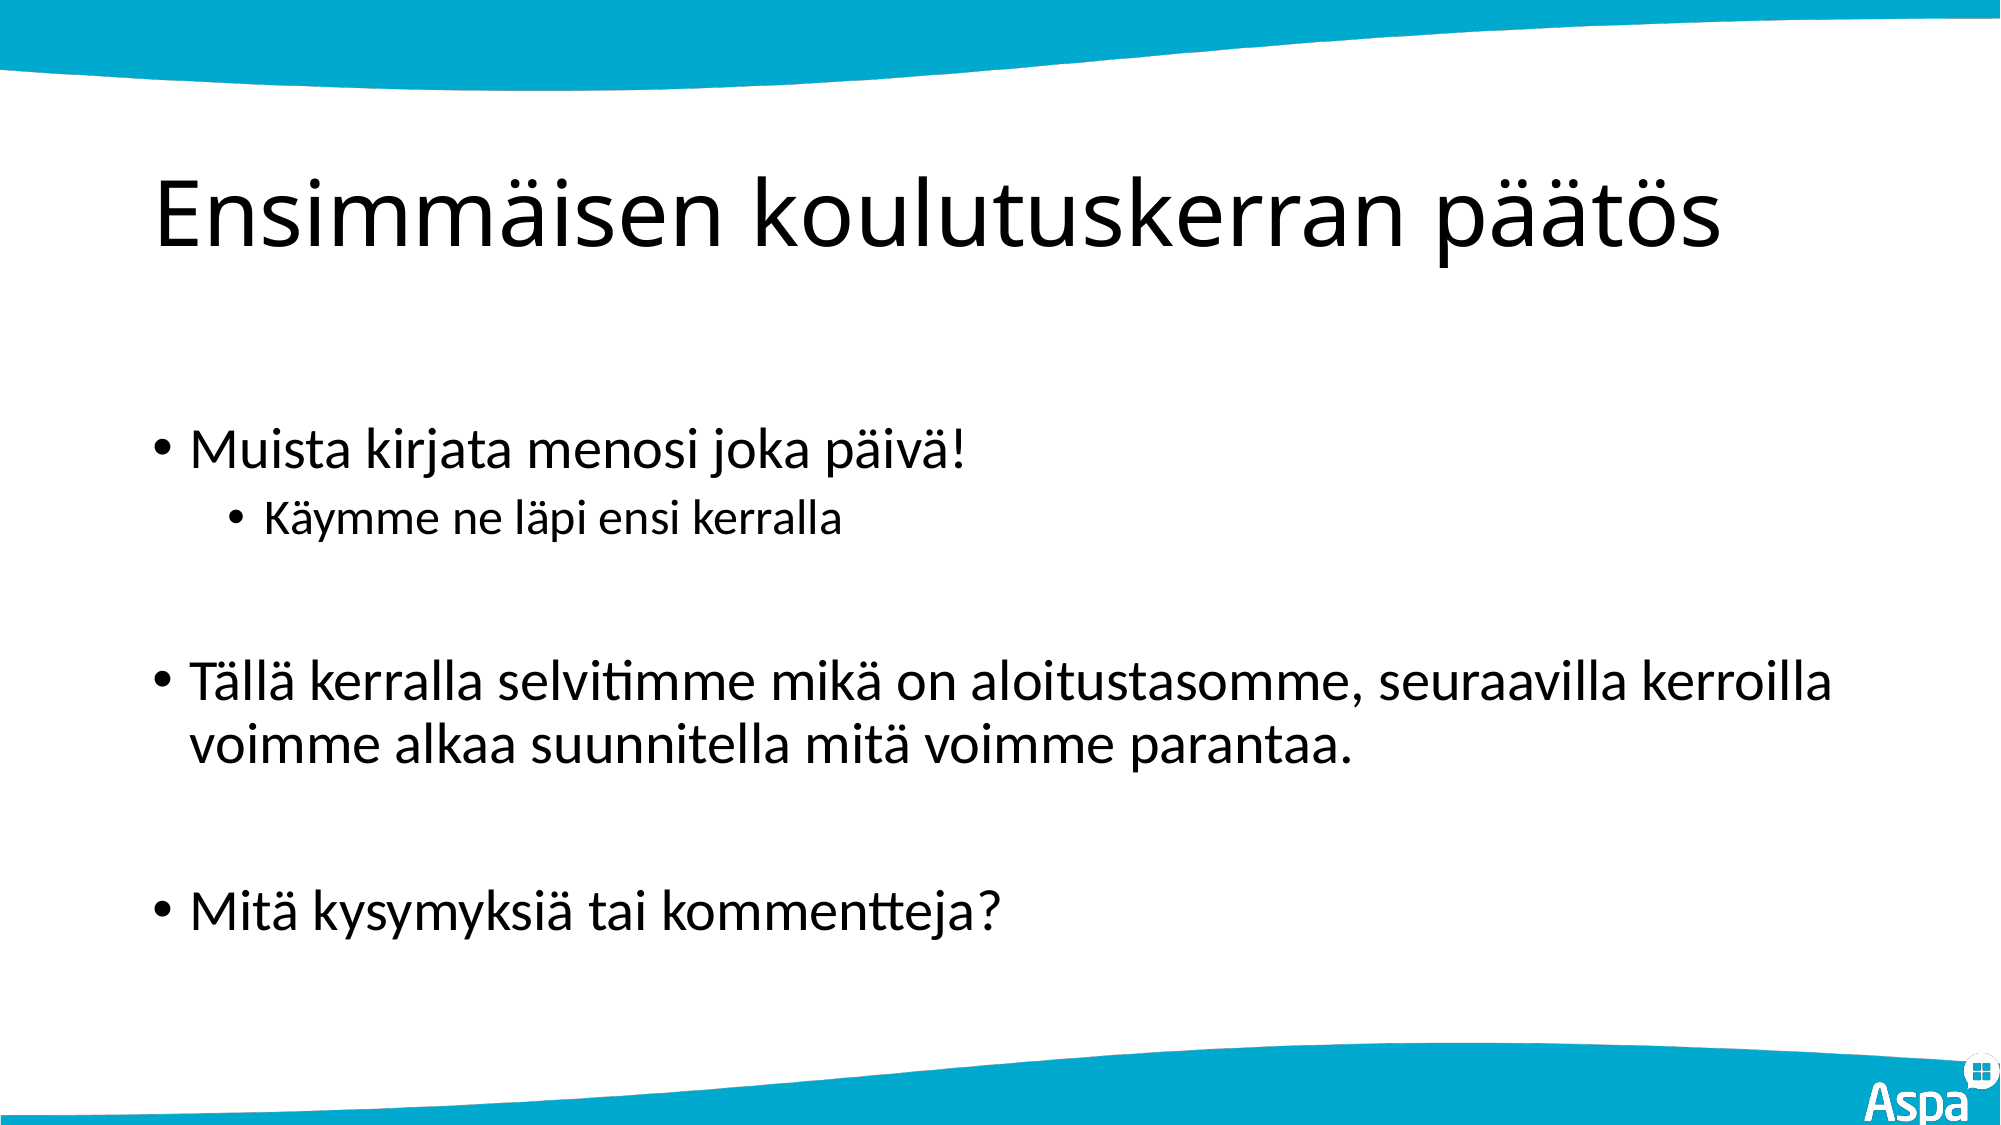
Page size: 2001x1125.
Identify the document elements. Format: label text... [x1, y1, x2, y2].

picture [0, 0, 2000, 91]
picture [0, 1041, 2000, 1125]
text_box Muista kirjata menosi joka päivä! Käymme ne läpi ensi kerralla Tällä kerralla selvitimme mikä on aloitustasomme, seuraavilla kerroilla voimme alkaa suunnitella mitä voimme parantaa. Mitä kysymyksiä tai kommentteja? [137, 411, 1863, 1041]
text_box Ensimmäisen koulutuskerran päätös [137, 160, 1863, 378]
